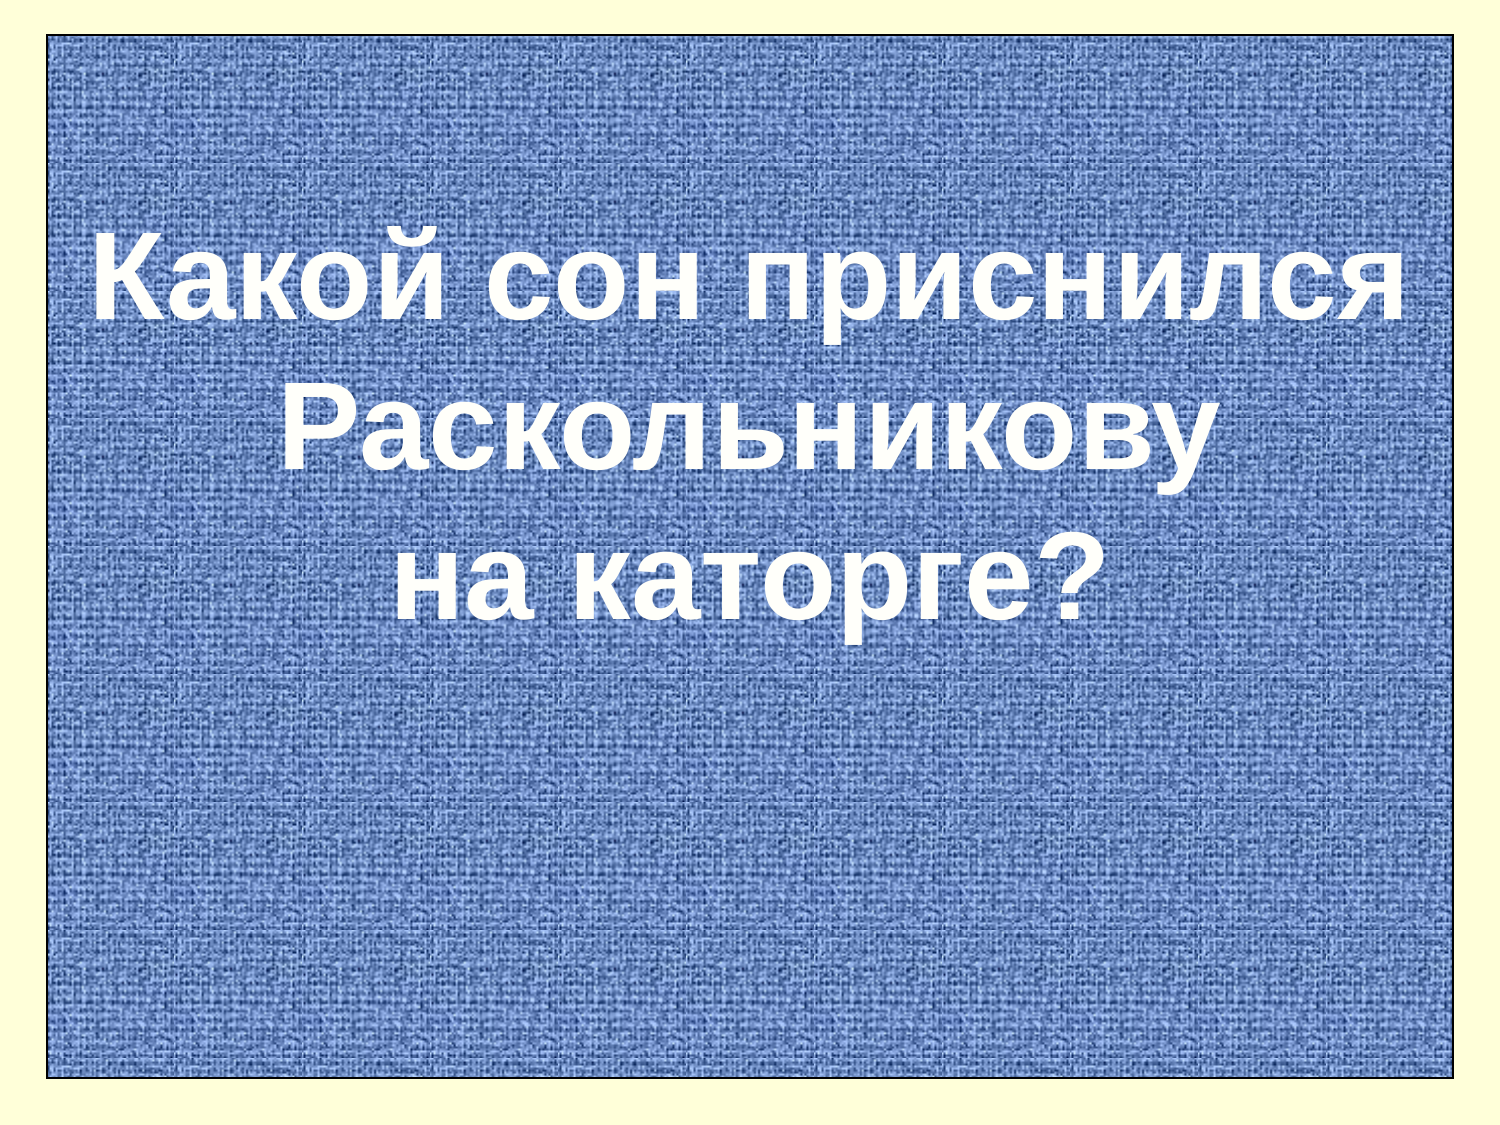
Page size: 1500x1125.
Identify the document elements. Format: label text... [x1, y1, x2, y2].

text_box [46, 35, 1454, 187]
text_box [46, 923, 1454, 1079]
text_box Какой сон приснился Раскольникову на каторге? [0, 187, 1500, 923]
